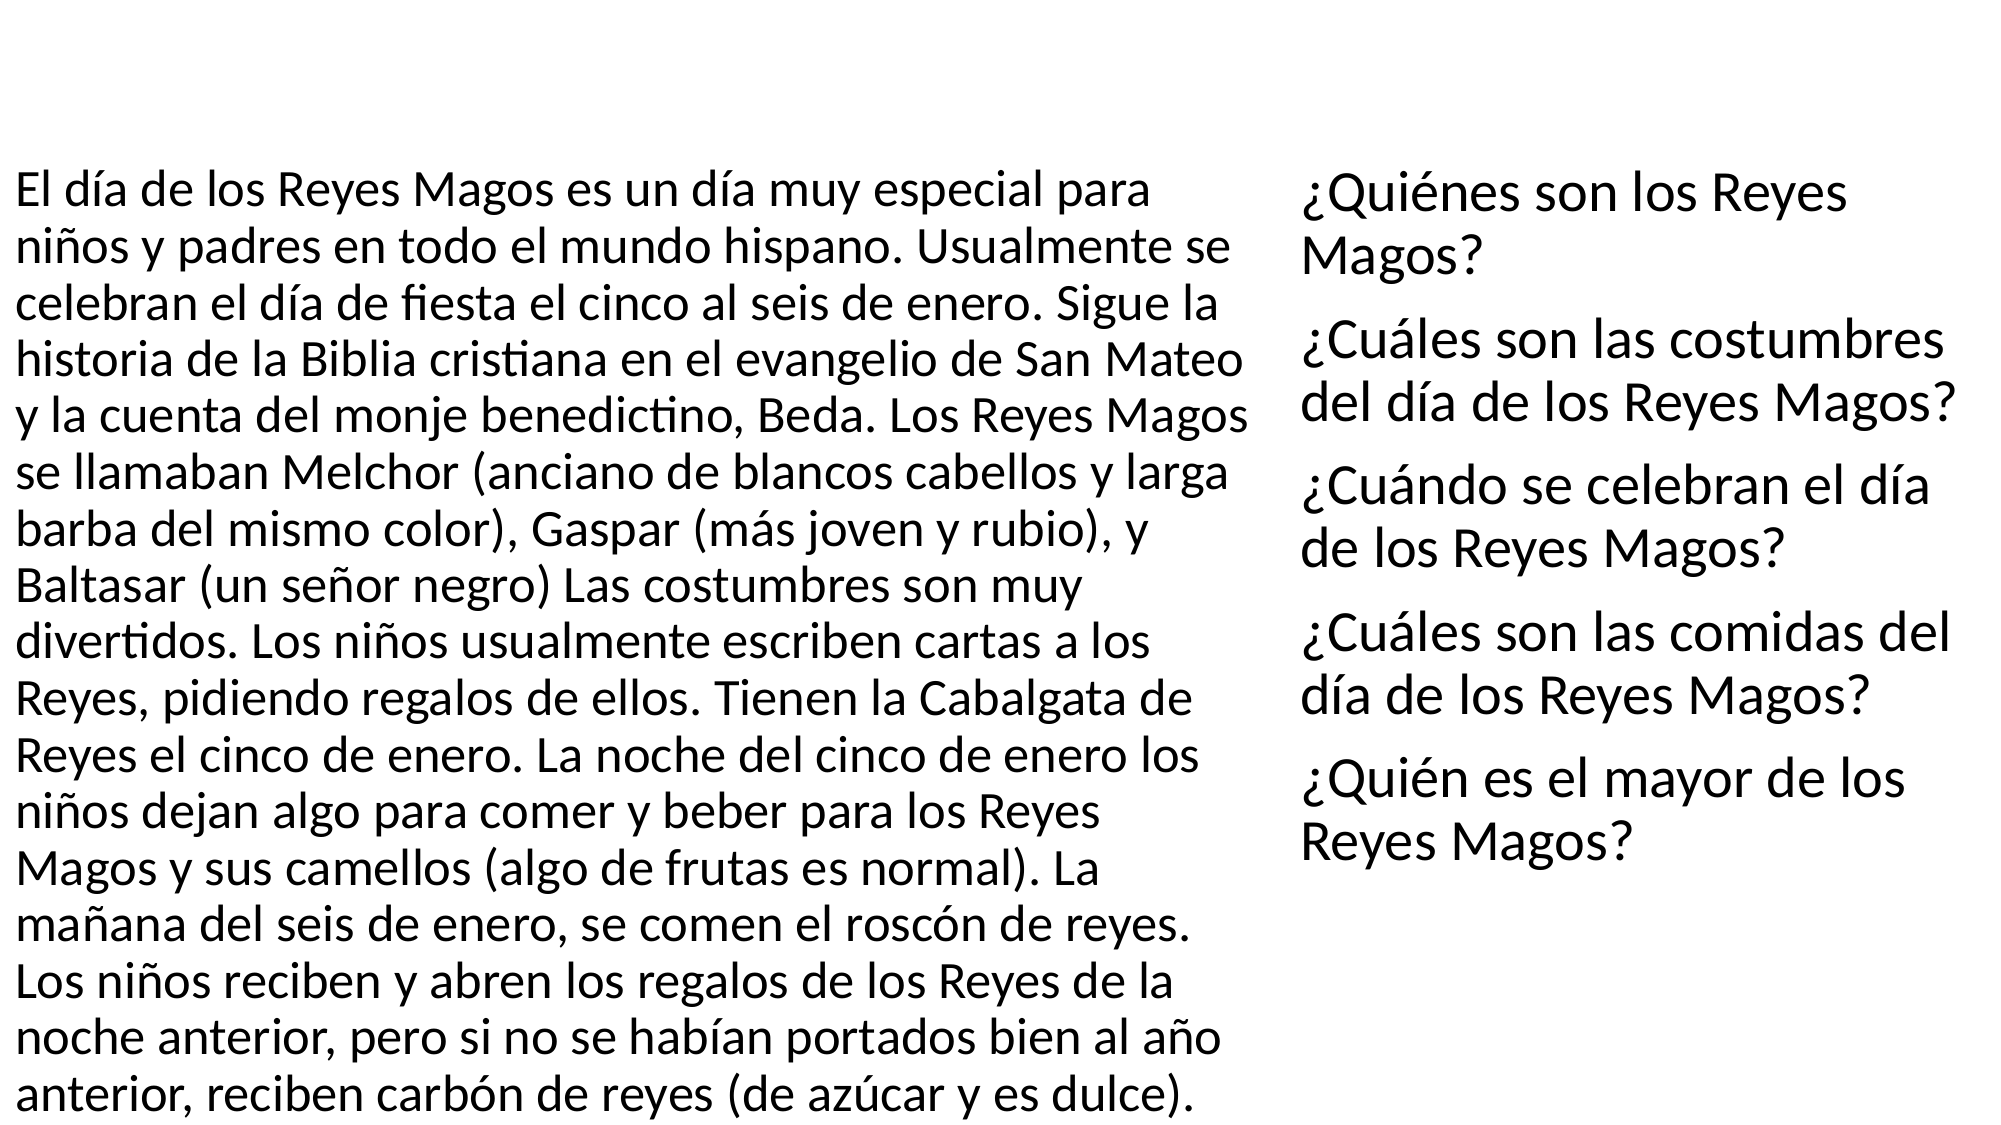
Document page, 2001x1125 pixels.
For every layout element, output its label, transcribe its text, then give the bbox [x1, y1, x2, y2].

list El día de los Reyes Magos es un día muy especial para niños y padres en todo el mundo hispano. Usualmente se celebran el día de fiesta el cinco al seis de enero. Sigue la historia de la Biblia cristiana en el evangelio de San Mateo y la cuenta del monje benedictino, Beda. Los Reyes Magos se llamaban Melchor (anciano de blancos cabellos y larga barba del mismo color), Gaspar (más joven y rubio), y Baltasar (un señor negro) Las costumbres son muy divertidos. Los niños usualmente escriben cartas a los Reyes, pidiendo regalos de ellos. Tienen la Cabalgata de Reyes el cinco de enero. La noche del cinco de enero los niños dejan algo para comer y beber para los Reyes Magos y sus camellos (algo de frutas es normal). La mañana del seis de enero, se comen el roscón de reyes. Los niños reciben y abren los regalos de los Reyes de la noche anterior, pero si no se habían portados bien al año anterior, reciben carbón de reyes (de azúcar y es dulce). [0, 154, 1269, 1125]
list ¿Quiénes son los Reyes Magos? ¿Cuáles son las costumbres del día de los Reyes Magos? ¿Cuándo se celebran el día de los Reyes Magos? ¿Cuáles son las comidas del día de los Reyes Magos? ¿Quién es el mayor de los Reyes Magos? [1285, 154, 2000, 1125]
